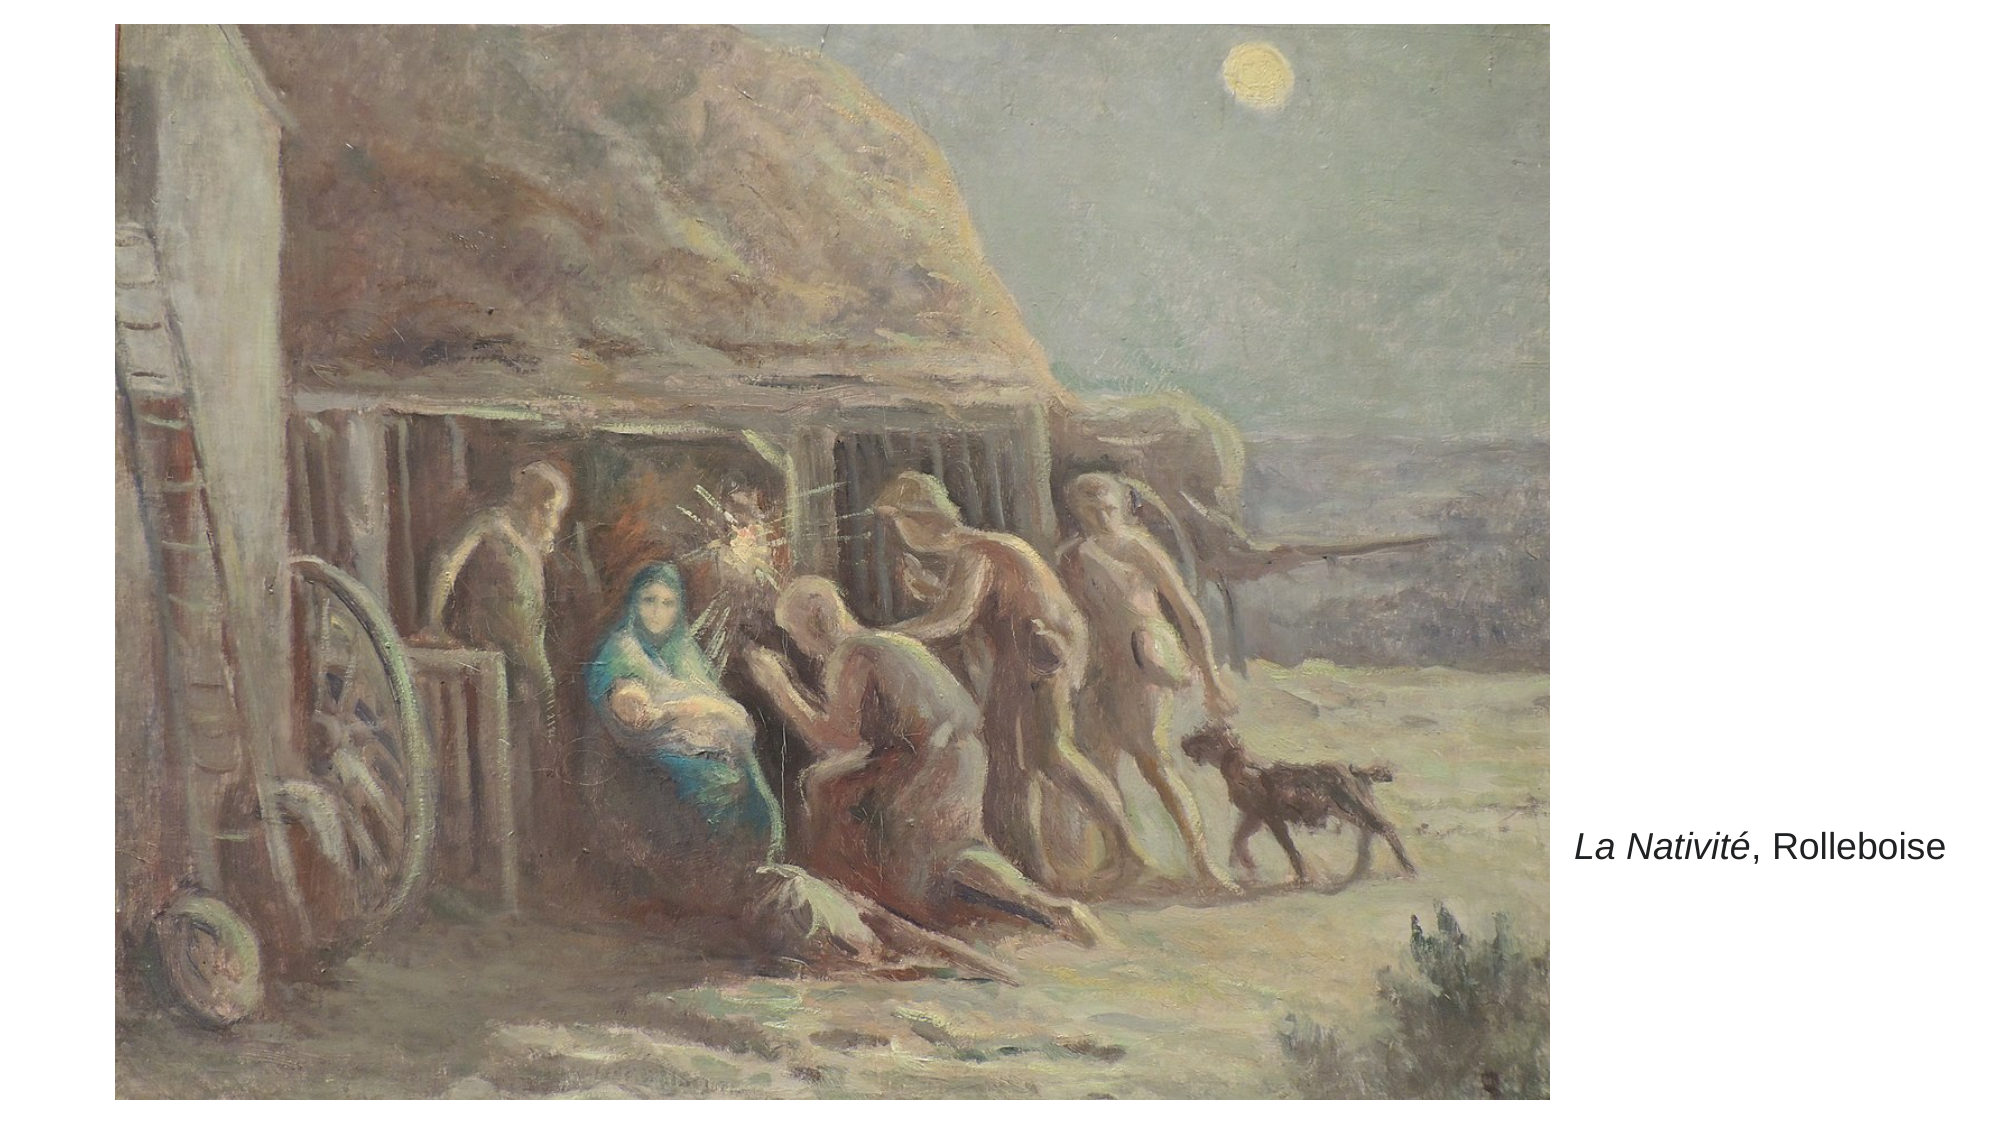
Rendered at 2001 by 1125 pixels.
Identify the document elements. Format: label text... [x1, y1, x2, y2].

text_box La Nativité, Rolleboise [1559, 814, 1974, 875]
picture [115, 24, 1550, 1100]
